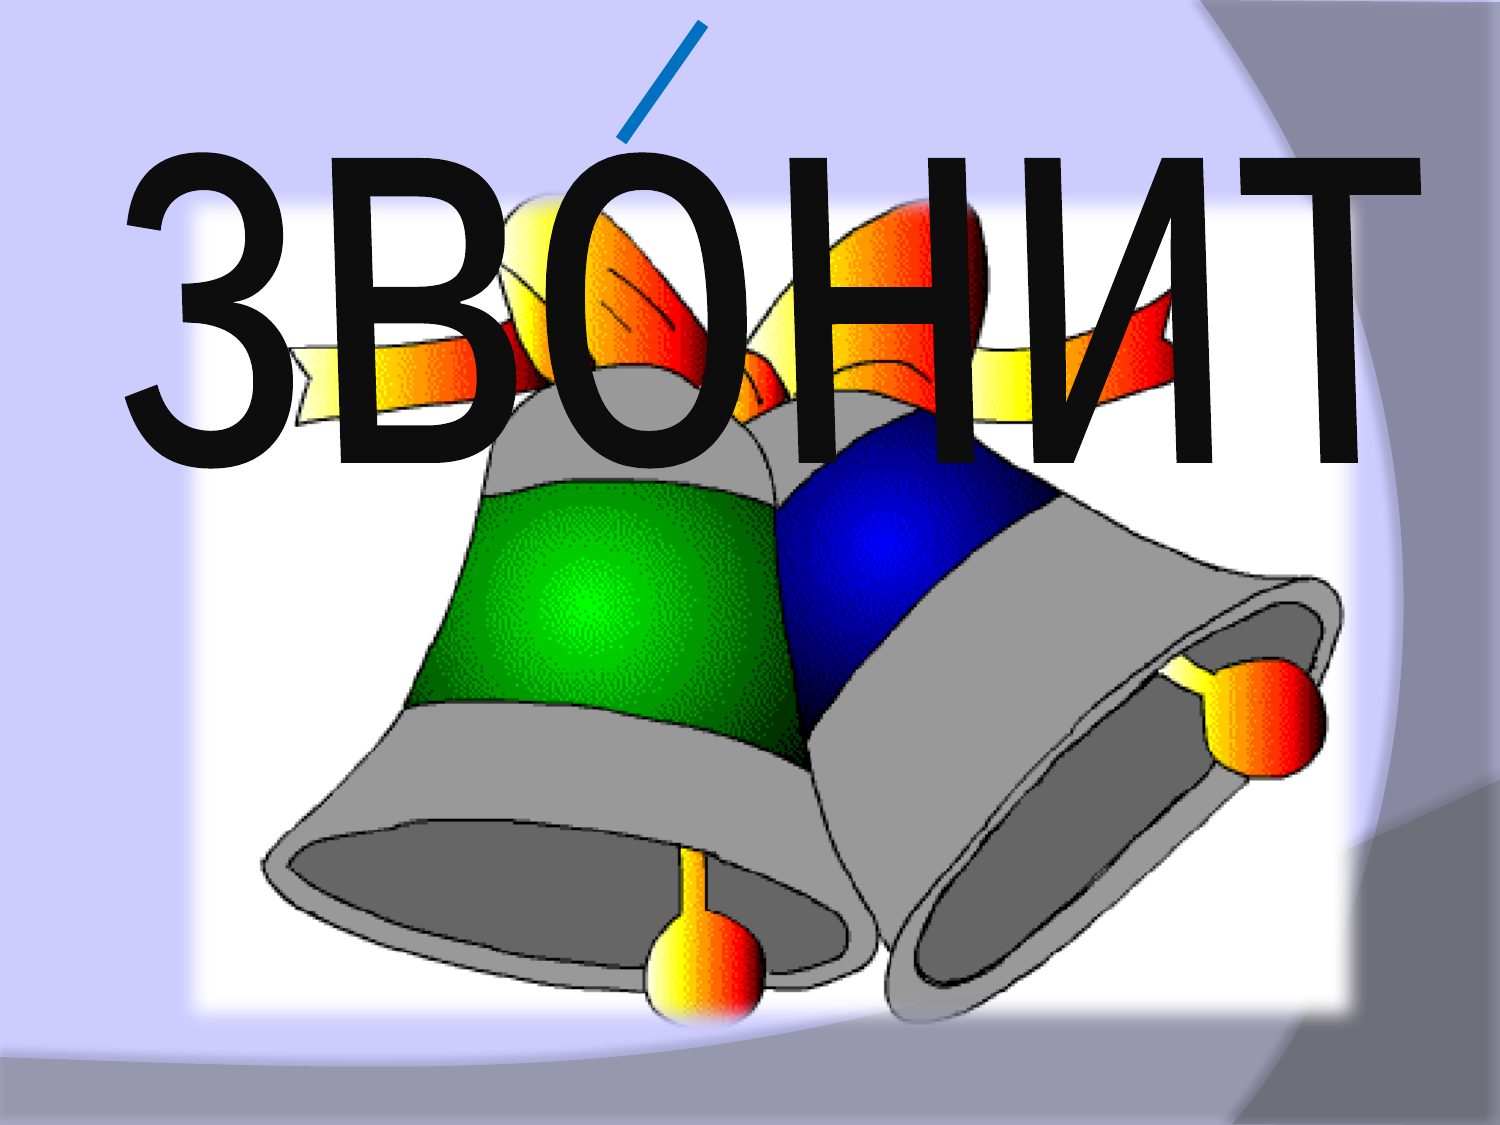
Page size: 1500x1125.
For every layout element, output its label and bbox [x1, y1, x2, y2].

text_box [603, 40, 721, 124]
picture [175, 187, 1369, 1033]
